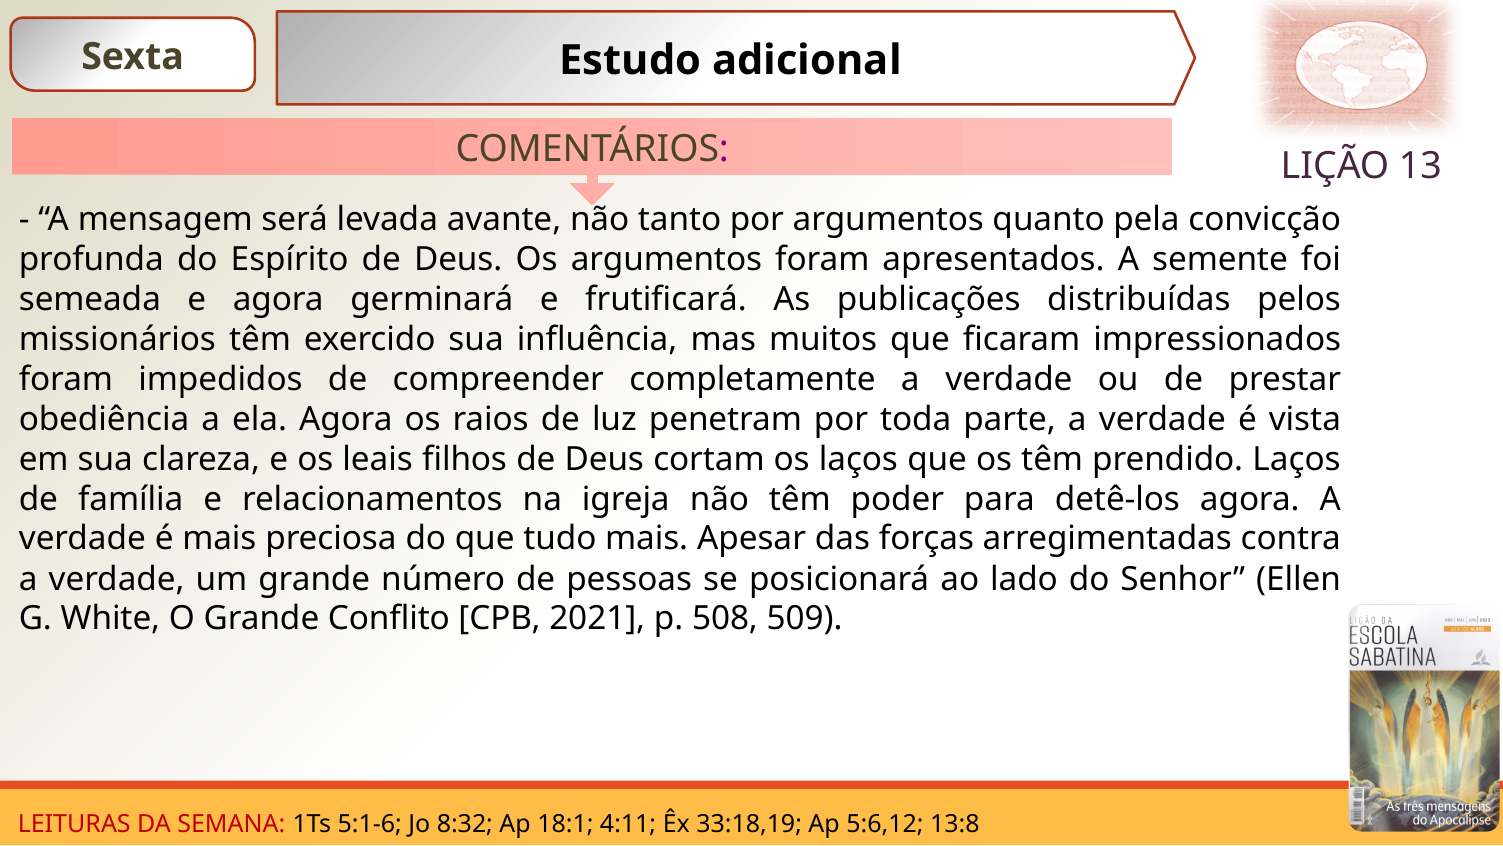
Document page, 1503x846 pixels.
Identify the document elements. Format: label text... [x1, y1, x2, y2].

picture [1348, 603, 1501, 833]
text_box LEITURAS DA SEMANA: 1Ts 5:1-6; Jo 8:32; Ap 18:1; 4:11; Êx 33:18,19; Ap 5:6,12; 13:8 [3, 799, 1421, 845]
text_box Sexta [9, 16, 257, 92]
picture [1249, 0, 1466, 144]
text_box LIÇÃO 13 [1265, 153, 1458, 194]
text_box - “A mensagem será levada avante, não tanto por argumentos quanto pela convicção profunda do Espírito de Deus. Os argumentos foram apresentados. A semente foi semeada e agora germinará e frutificará. As publicações distribuídas pelos missionários têm exercido sua influência, mas muitos que ficaram impressionados foram impedidos de compreender completamente a verdade ou de prestar obediência a ela. Agora os raios de luz penetram por toda parte, a verdade é vista em sua clareza, e os leais filhos de Deus cortam os laços que os têm prendido. Laços de família e relacionamentos na igreja não têm poder para detê-los agora. A verdade é mais preciosa do que tudo mais. Apesar das forças arregimentadas contra a verdade, um grande número de pessoas se posicionará ao lado do Senhor” (Ellen G. White, O Grande Conflito [CPB, 2021], p. 508, 509). [4, 189, 1358, 644]
text_box Estudo adicional [275, 10, 1197, 106]
text_box COMENTÁRIOS: [10, 116, 1174, 207]
